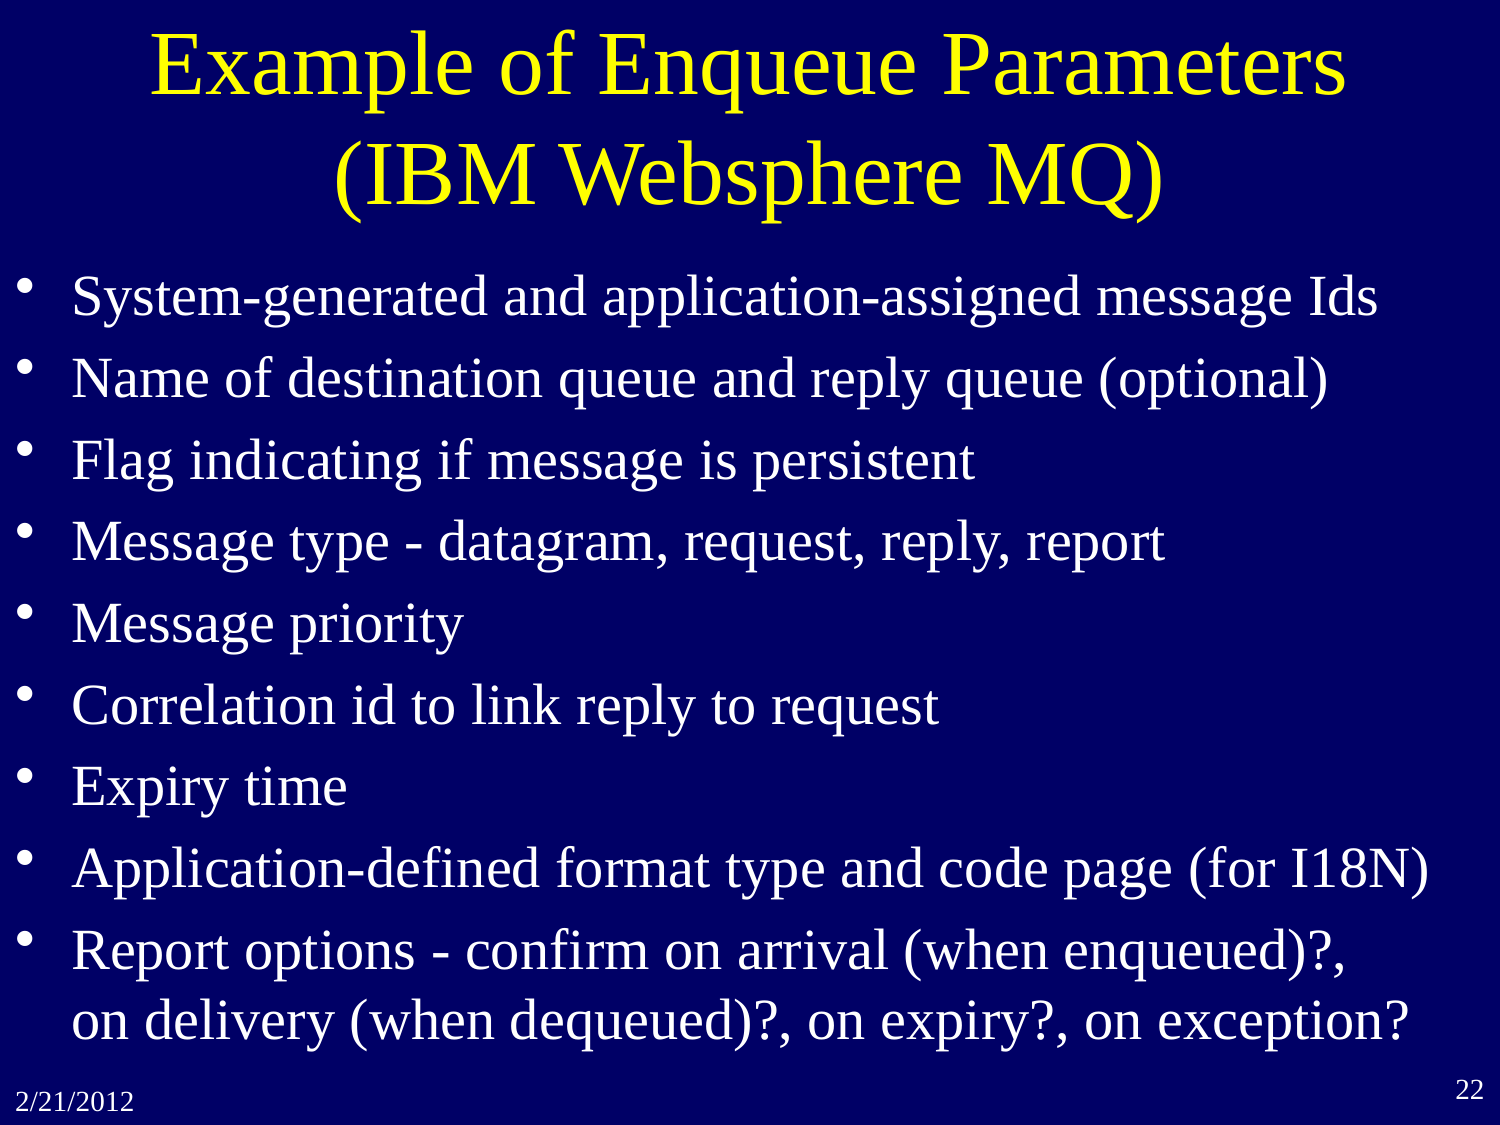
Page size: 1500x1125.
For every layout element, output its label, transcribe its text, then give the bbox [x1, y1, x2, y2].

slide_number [0, 1088, 213, 1125]
slide_number 22 [1399, 1088, 1500, 1125]
list System-generated and application-assigned message Ids Name of destination queue and reply queue (optional) Flag indicating if message is persistent Message type - datagram, request, reply, report Message priority Correlation id to link reply to request Expiry time Application-defined format type and code page (for I18N) Report options - confirm on arrival (when enqueued)?, on delivery (when dequeued)?, on expiry?, on exception? [0, 249, 1500, 1088]
title Example of Enqueue Parameters (IBM Websphere MQ) [112, 18, 1388, 207]
